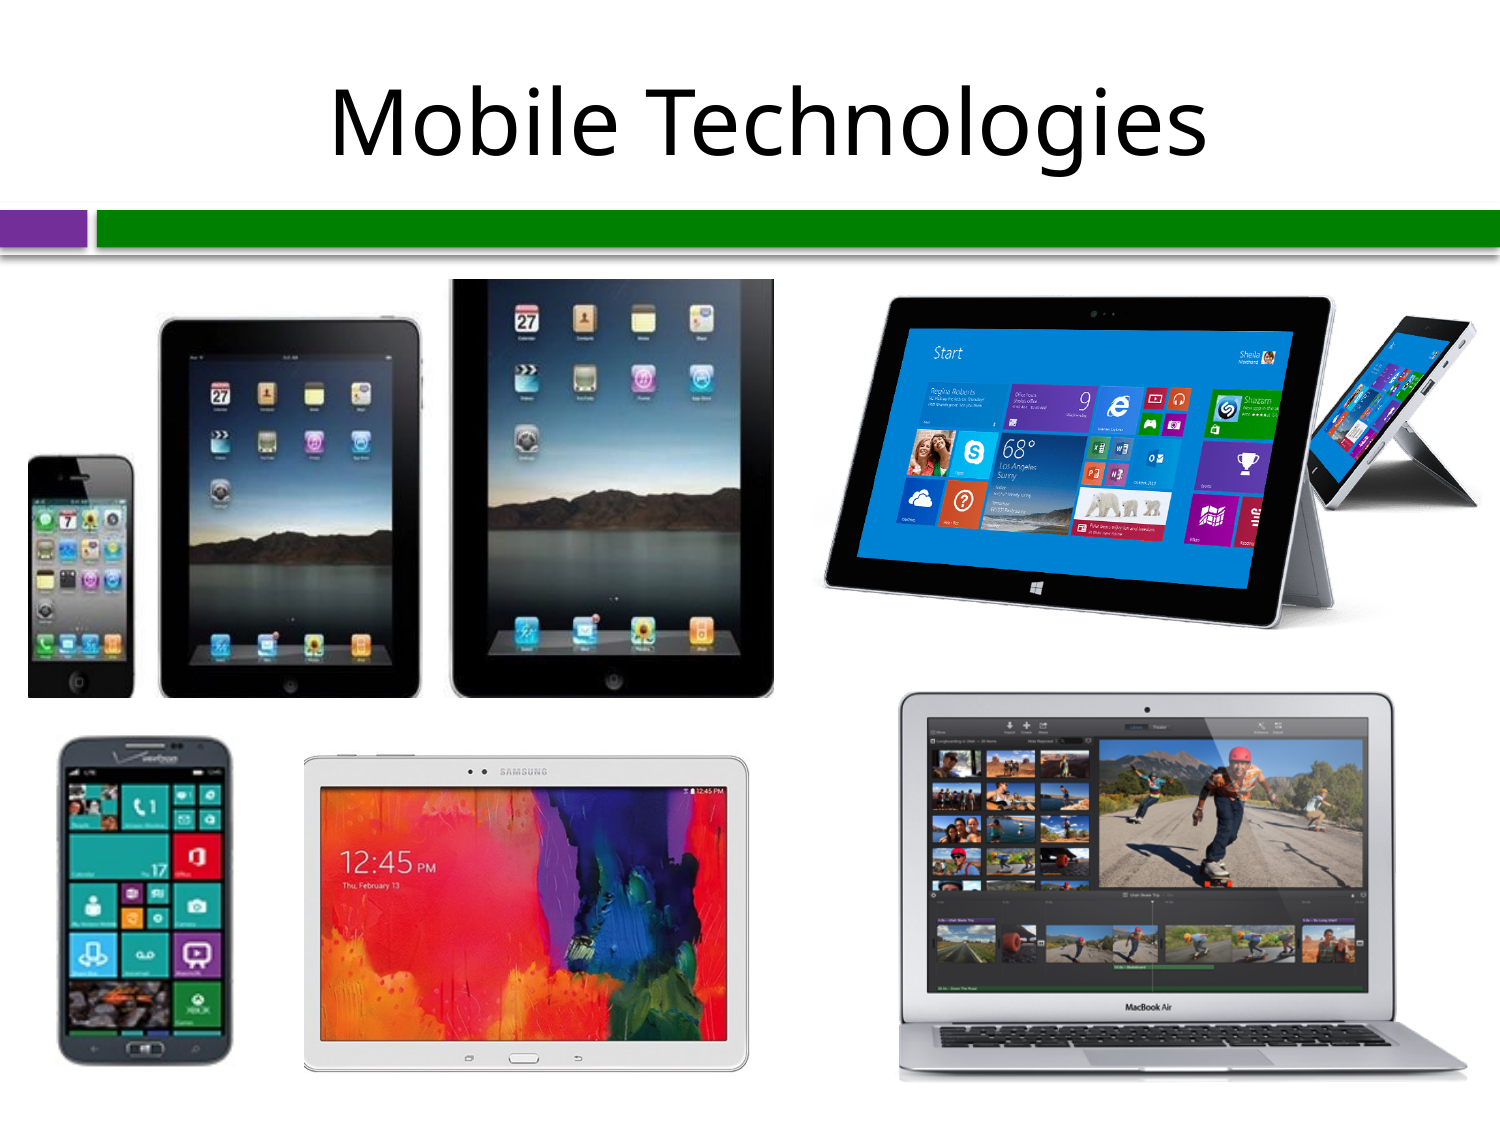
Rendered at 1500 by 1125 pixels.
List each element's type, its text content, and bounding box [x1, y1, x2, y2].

picture [303, 750, 750, 1074]
title Mobile Technologies [99, 37, 1438, 200]
picture [27, 278, 774, 699]
picture [55, 733, 237, 1074]
picture [811, 235, 1490, 1084]
